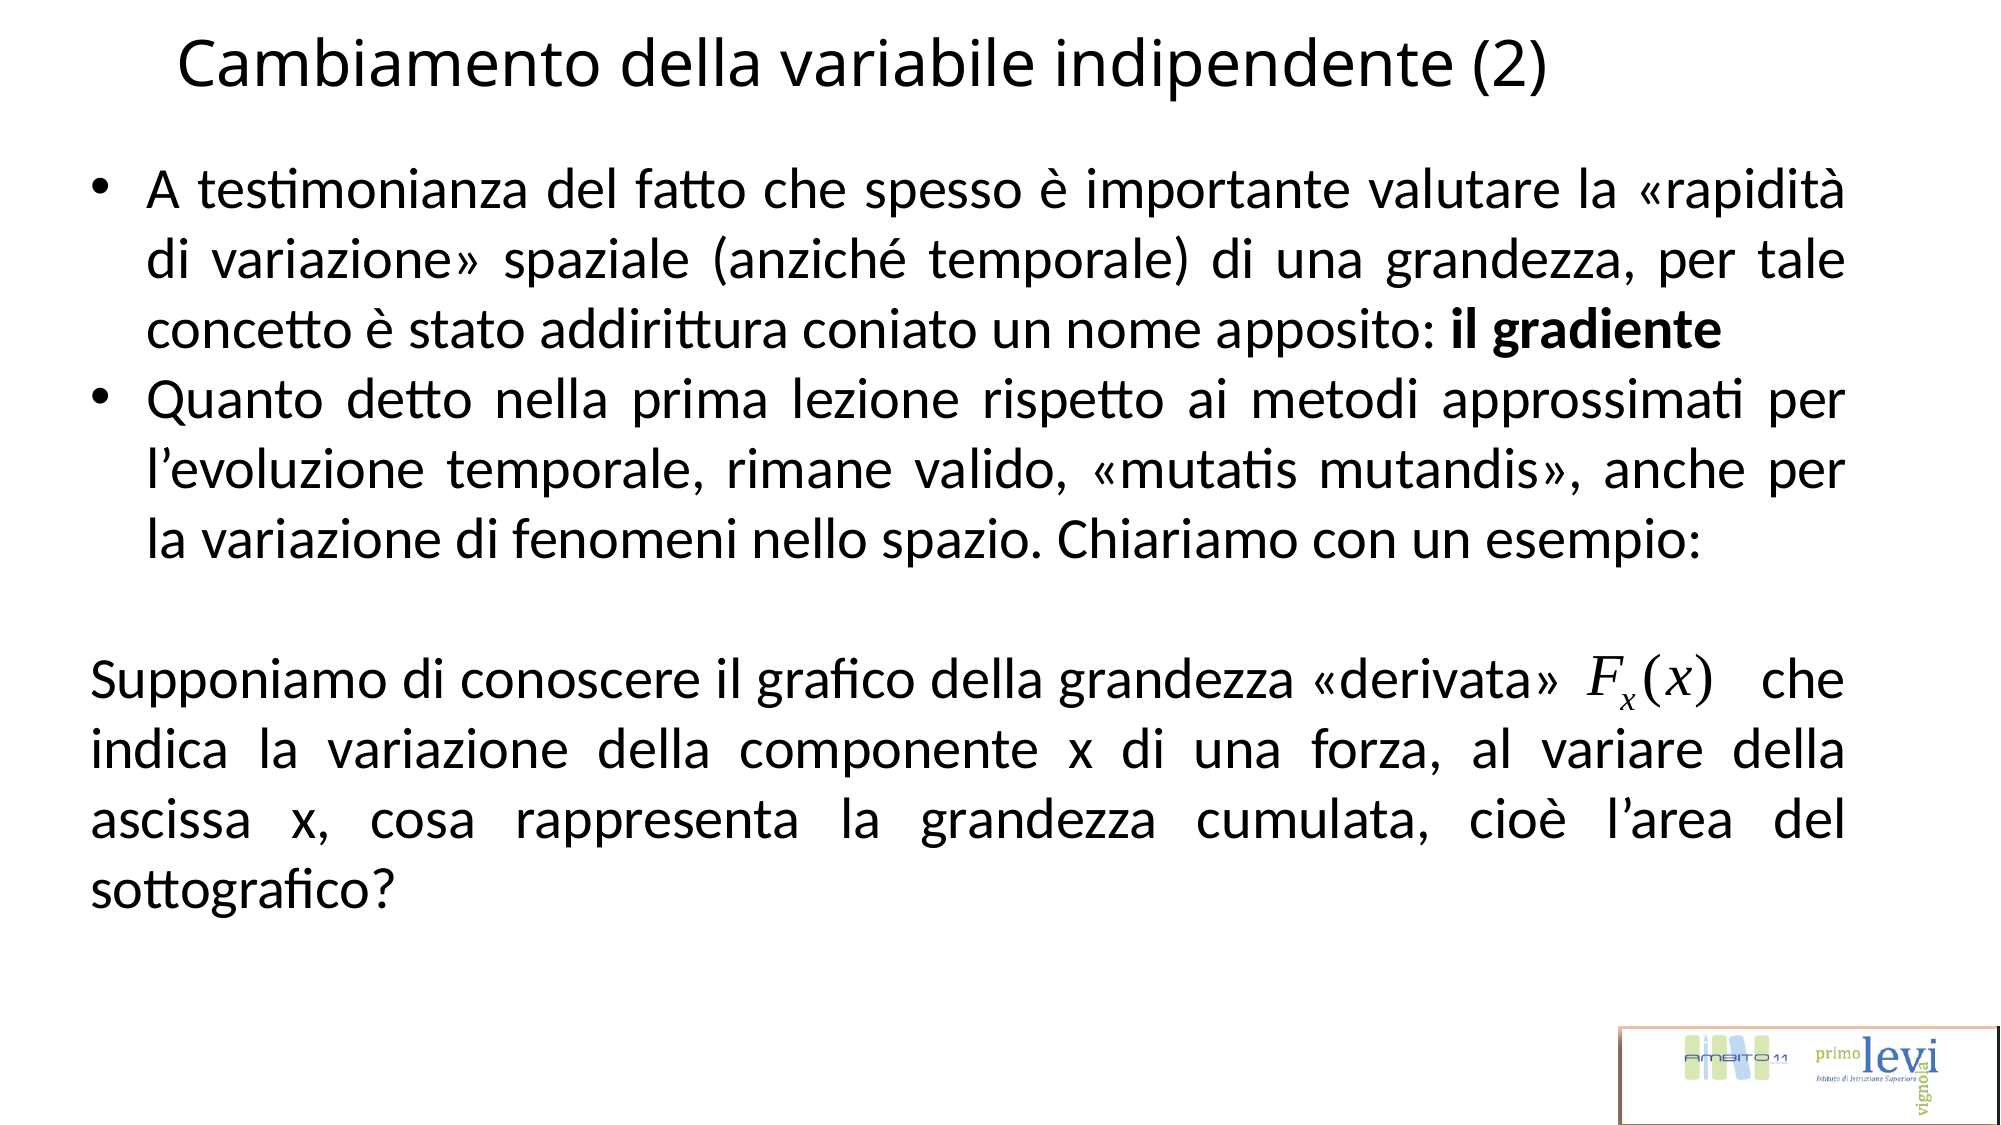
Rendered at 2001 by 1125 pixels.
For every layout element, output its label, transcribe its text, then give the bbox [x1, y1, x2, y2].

picture [1618, 1026, 2000, 1125]
title Cambiamento della variabile indipendente (2) [0, 23, 1725, 109]
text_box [75, 142, 1863, 936]
